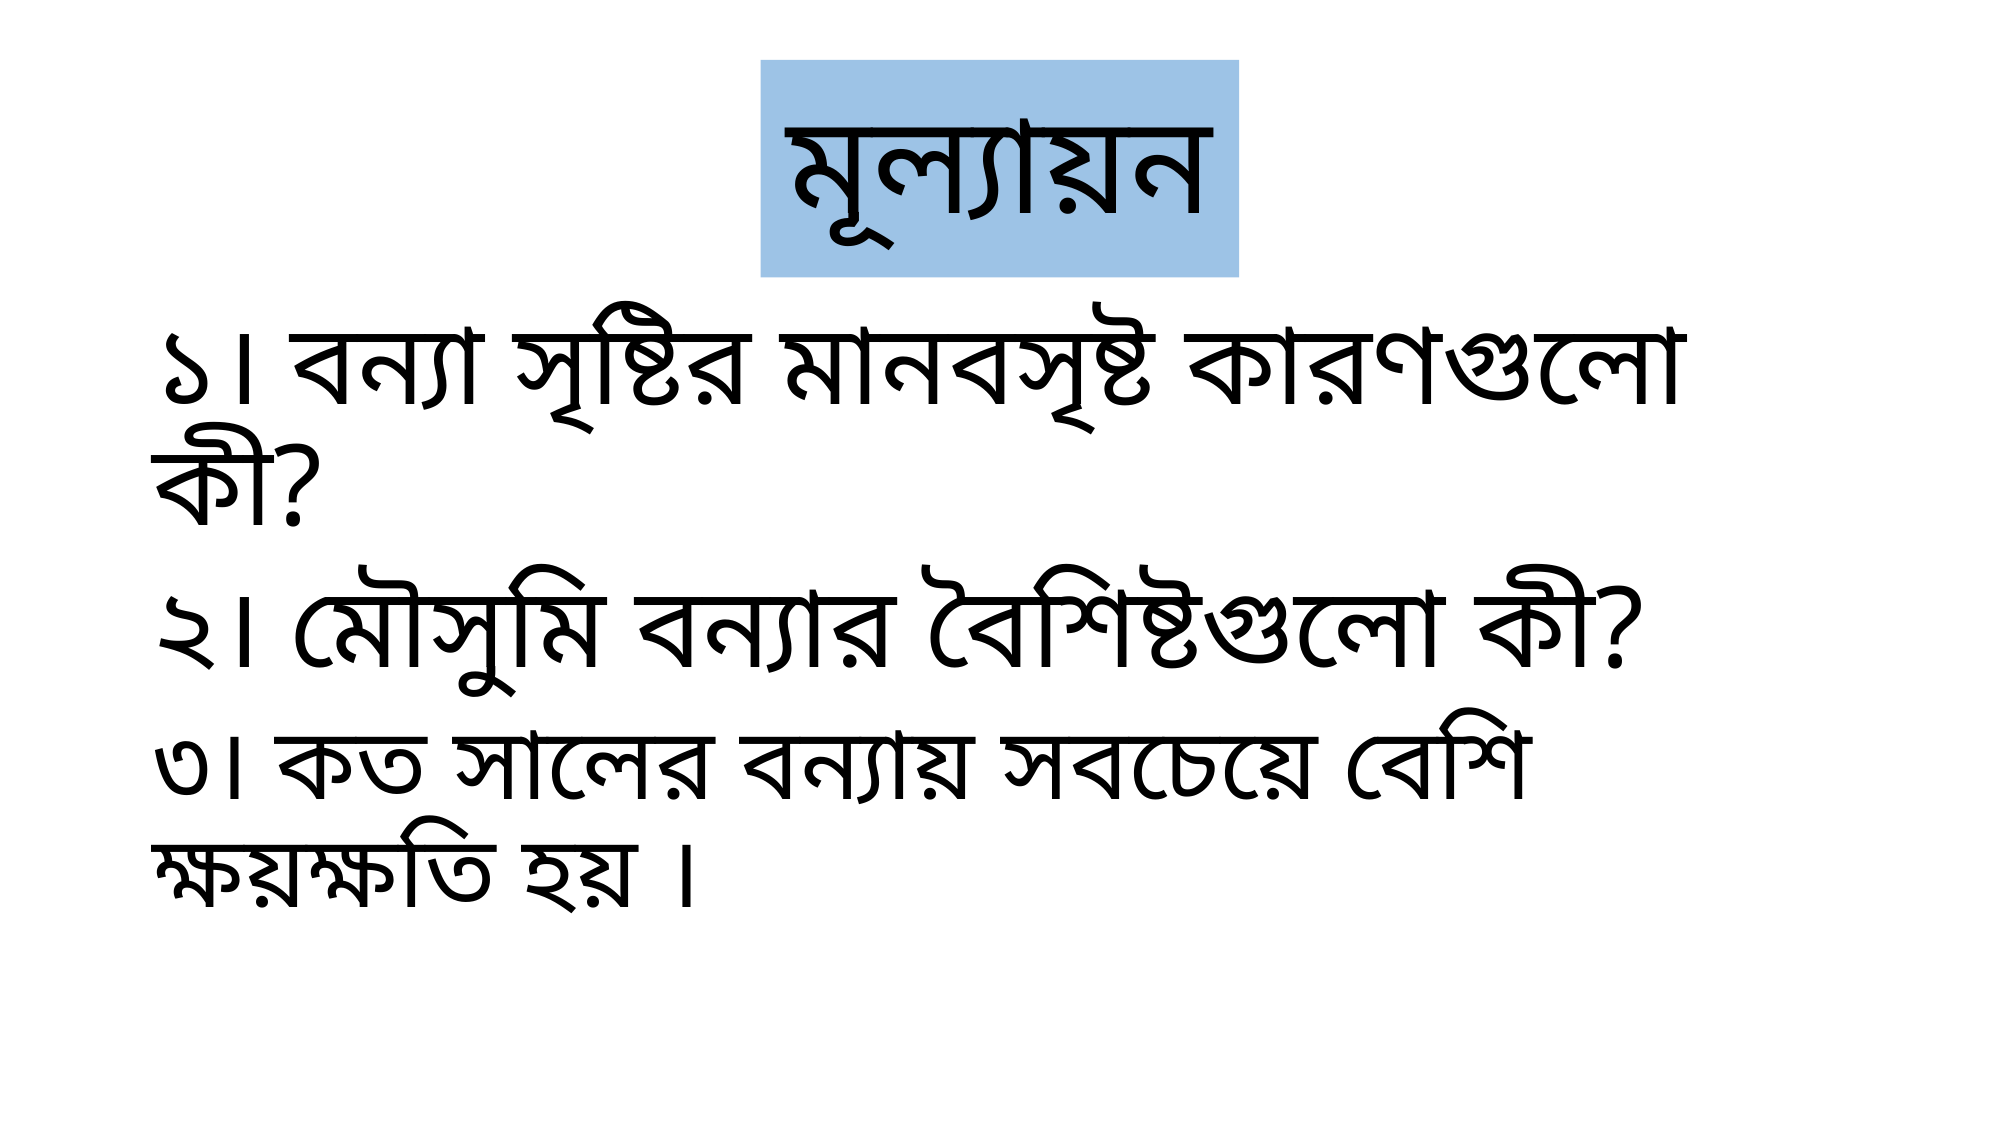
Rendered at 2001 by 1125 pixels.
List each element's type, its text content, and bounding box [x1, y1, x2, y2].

list ১। বন্যা সৃষ্টির মানবসৃষ্ট কারণগুলো কী? ২। মৌসুমি বন্যার বৈশিষ্টগুলো কী? ৩। কত সালের বন্যায় সবচেয়ে বেশি ক্ষয়ক্ষতি হয় । [137, 299, 1863, 1014]
title মূল্যায়ন [760, 59, 1240, 278]
